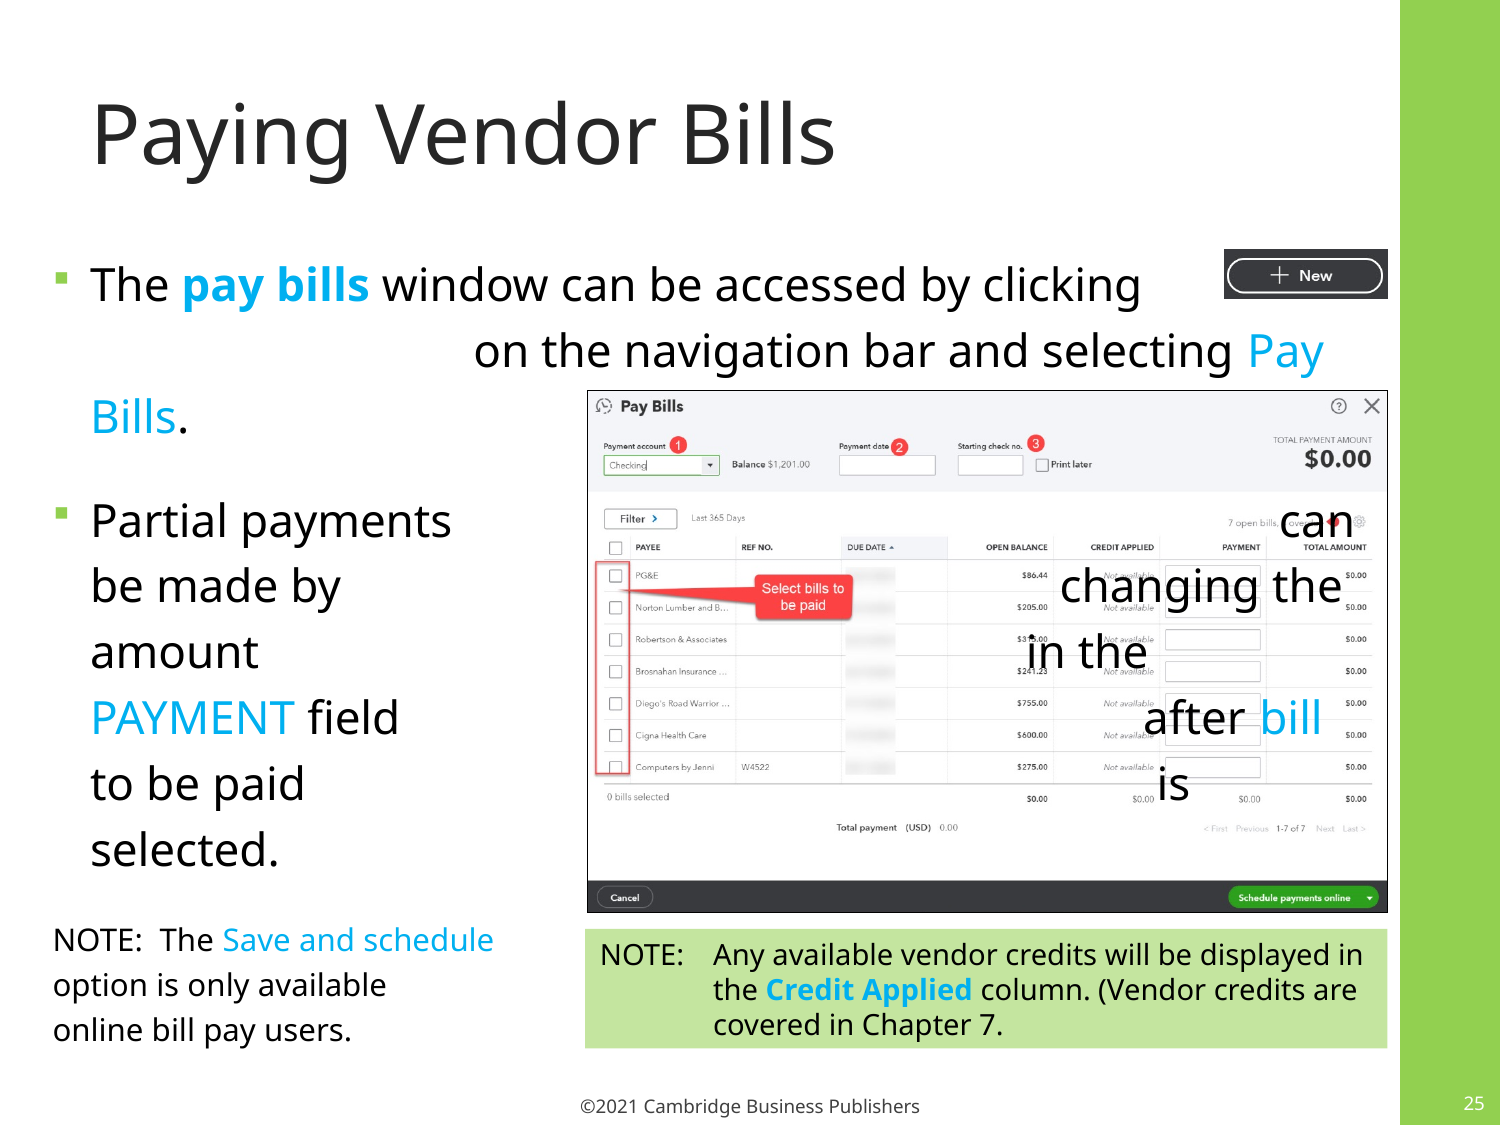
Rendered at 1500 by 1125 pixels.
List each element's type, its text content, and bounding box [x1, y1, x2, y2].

list The pay bills window can be accessed by clicking on the navigation bar and selecting Pay Bills. Partial payments can be made by changing the amount in the PAYMENT field after bill to be paid is selected. NOTE: The Save and schedule payment option is only available for QBO online bill pay users. [37, 237, 1375, 1075]
footer ©2021 Cambridge Business Publishers [426, 1080, 1074, 1125]
text_box NOTE: Any available vendor credits will be displayed in the Credit Applied column. (Vendor credits are covered in Chapter 7. [585, 928, 1388, 1049]
picture [1224, 249, 1388, 299]
slide_number 25 [1400, 1079, 1500, 1125]
title Paying Vendor Bills [75, 0, 1400, 275]
picture [587, 390, 1388, 913]
